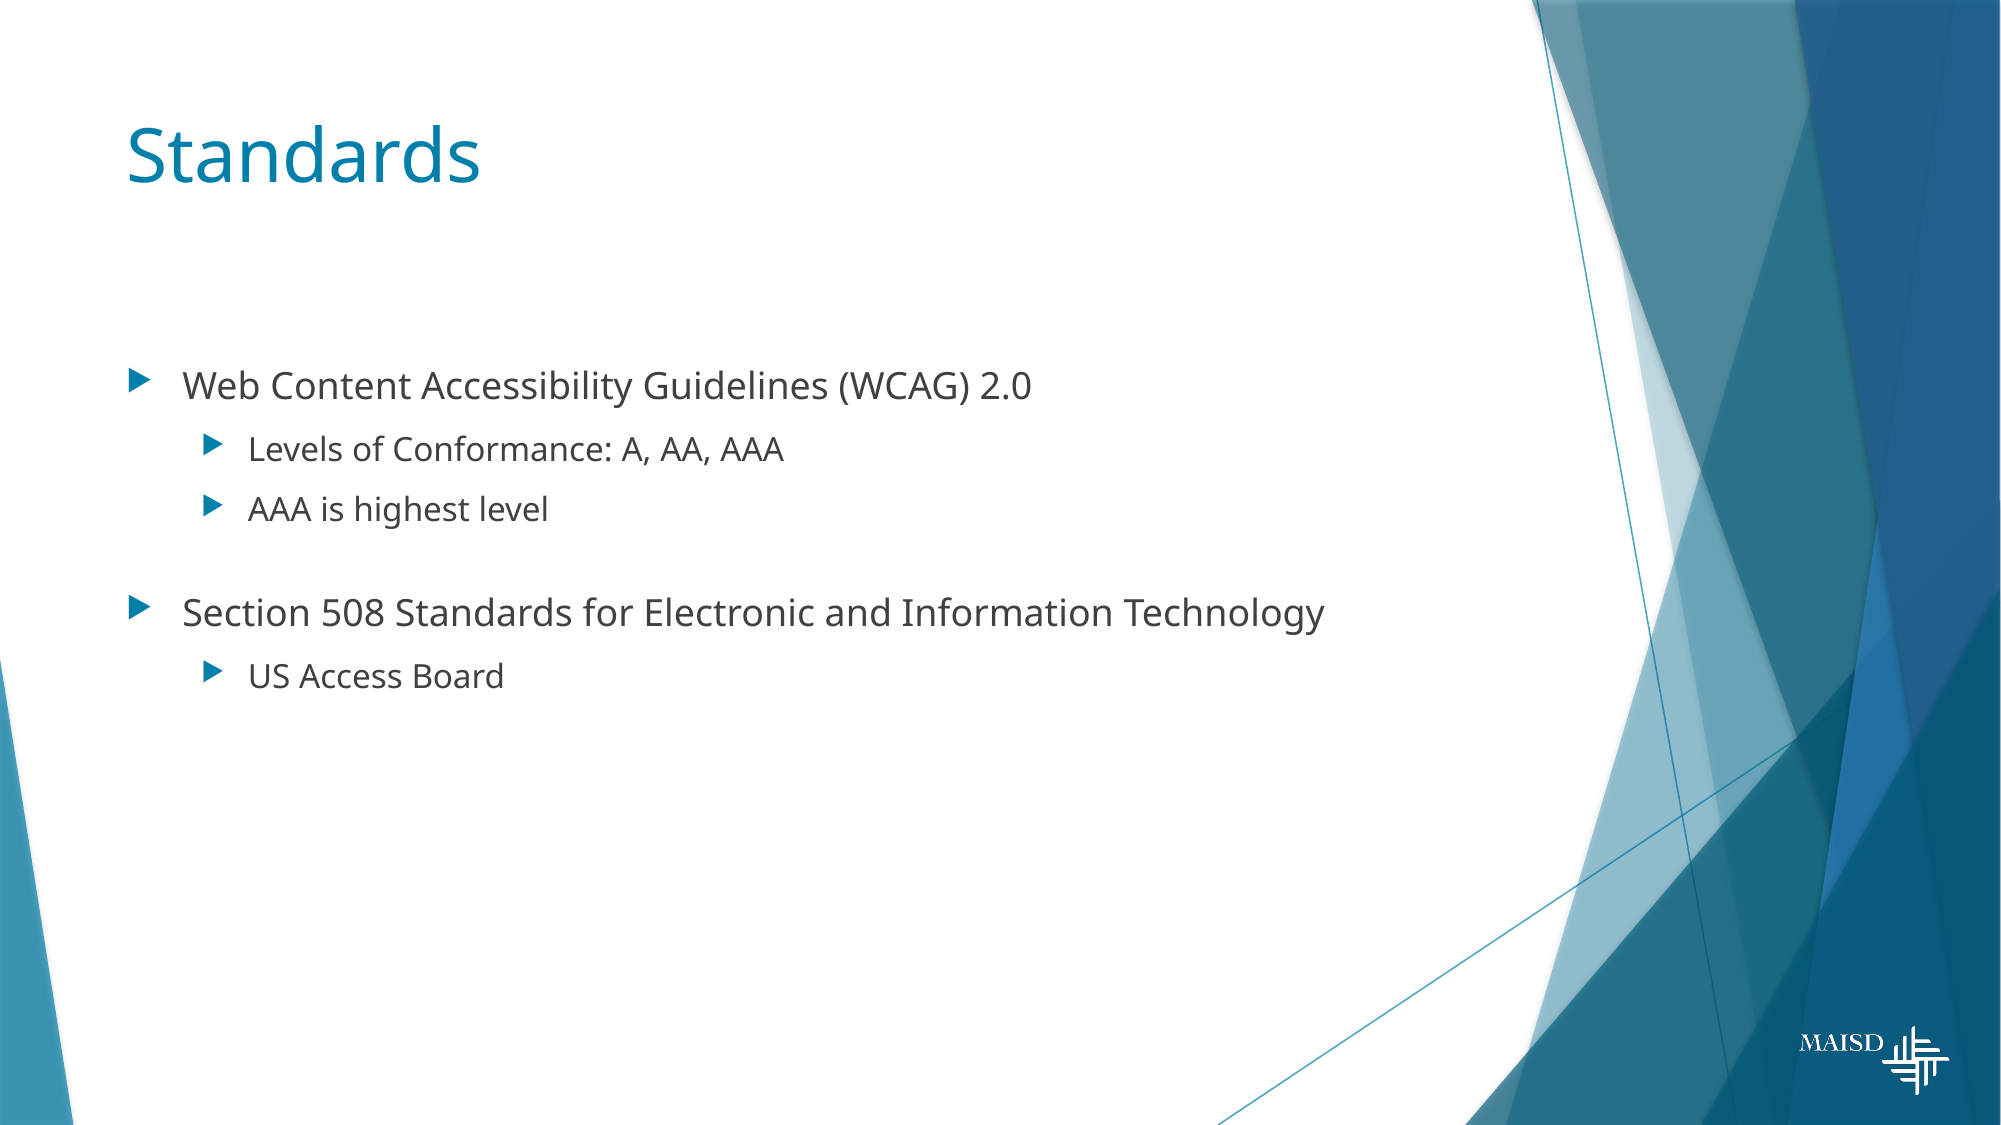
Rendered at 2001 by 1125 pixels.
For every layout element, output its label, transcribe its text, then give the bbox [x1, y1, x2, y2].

picture [1803, 1035, 1811, 1049]
picture [1814, 1035, 1820, 1050]
picture [1789, 740, 1796, 746]
picture [1879, 1037, 1883, 1049]
picture [1851, 1035, 1862, 1049]
title Standards [111, 99, 1522, 317]
picture [1830, 1035, 1837, 1050]
picture [1883, 1027, 1949, 1095]
list Web Content Accessibility Guidelines (WCAG) 2.0 Levels of Conformance: A, AA, AAA AAA is highest level Section 508 Standards for Electronic and Information Technology US Access Board [111, 354, 1522, 992]
